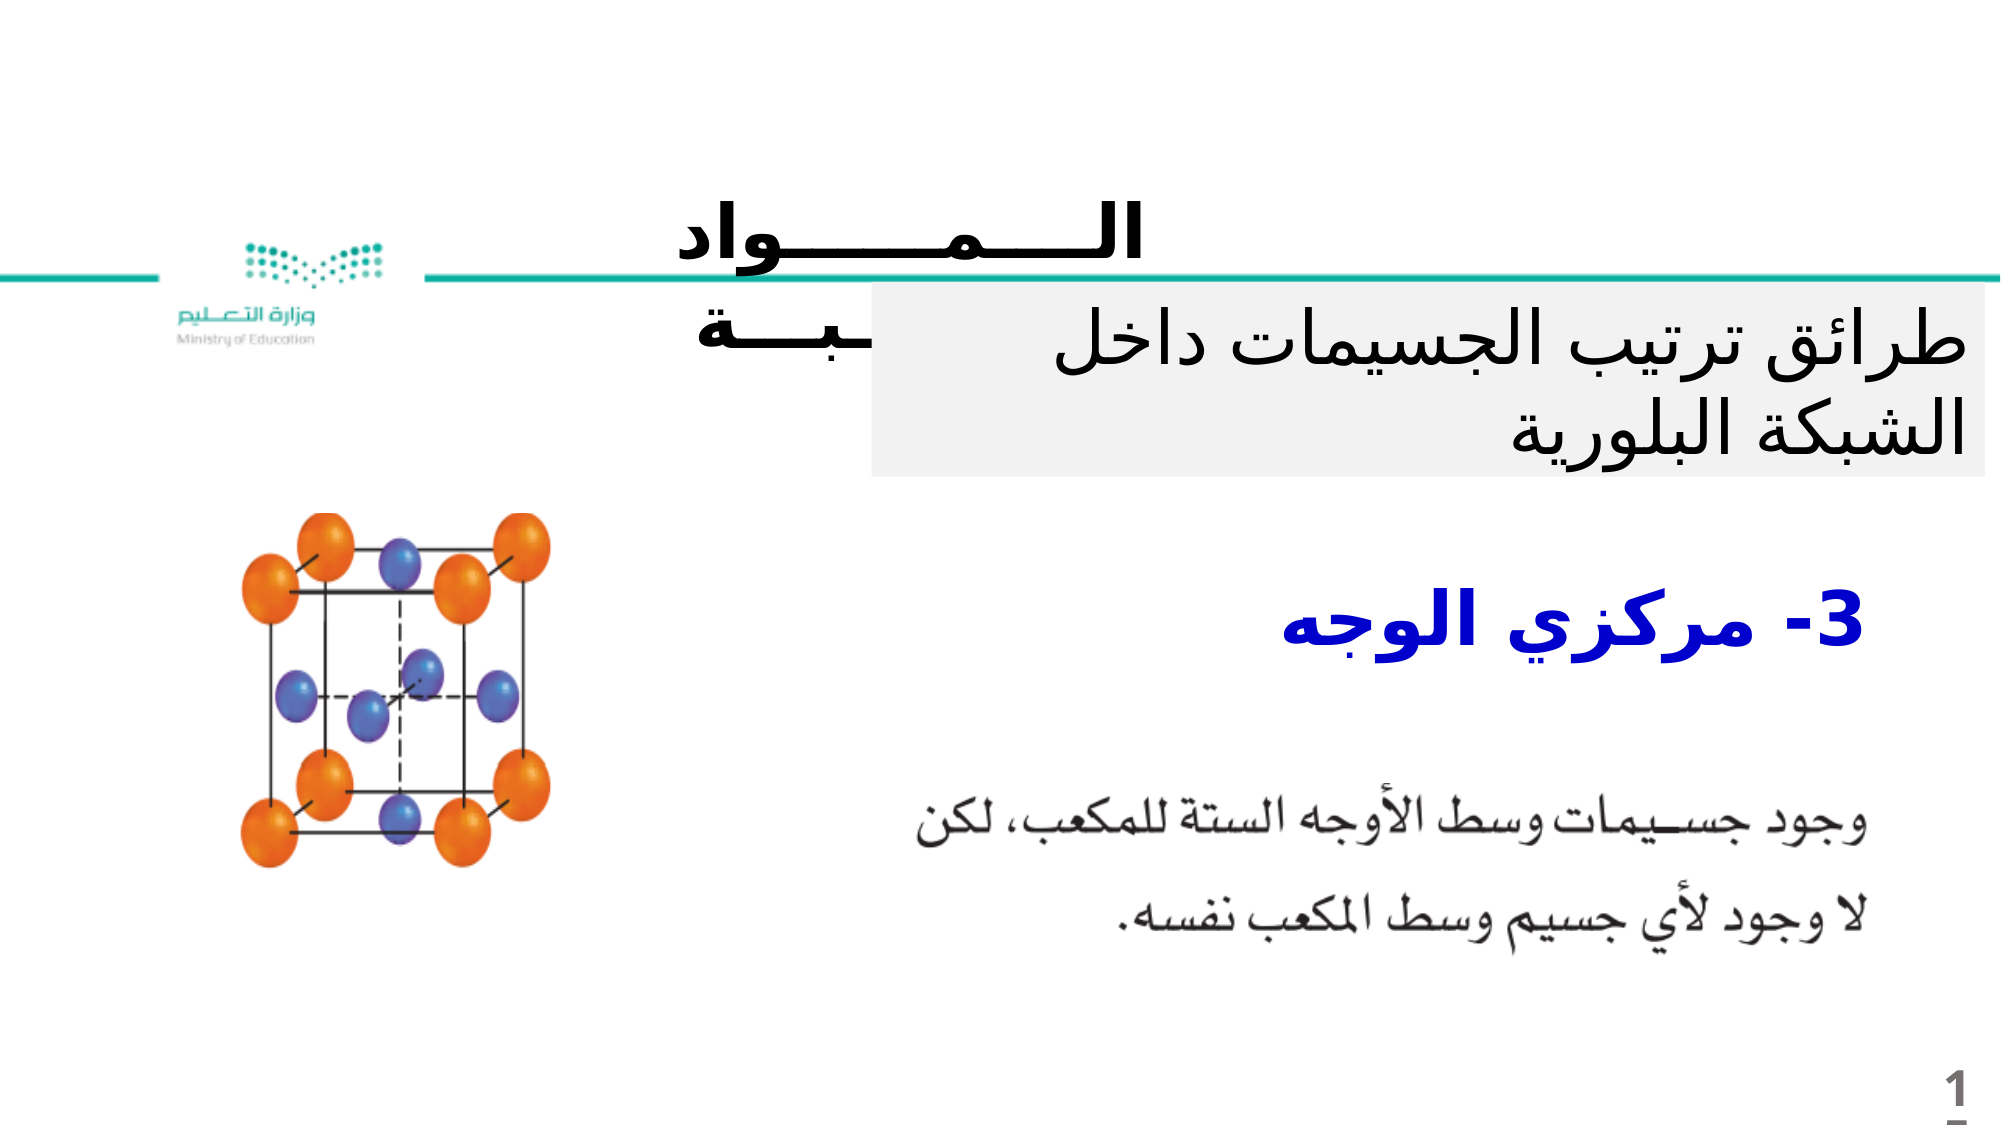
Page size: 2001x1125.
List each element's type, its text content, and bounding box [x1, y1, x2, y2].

text_box الــــمــــــواد الـــــصلـــبـــة [446, 175, 1378, 371]
text_box 15 [1928, 1049, 2000, 1125]
text_box طرائق ترتيب الجسيمات داخل الشبكة البلورية [871, 281, 1985, 477]
text_box 3- مركزي الوجه [831, 518, 1883, 669]
picture [0, 0, 2001, 1125]
